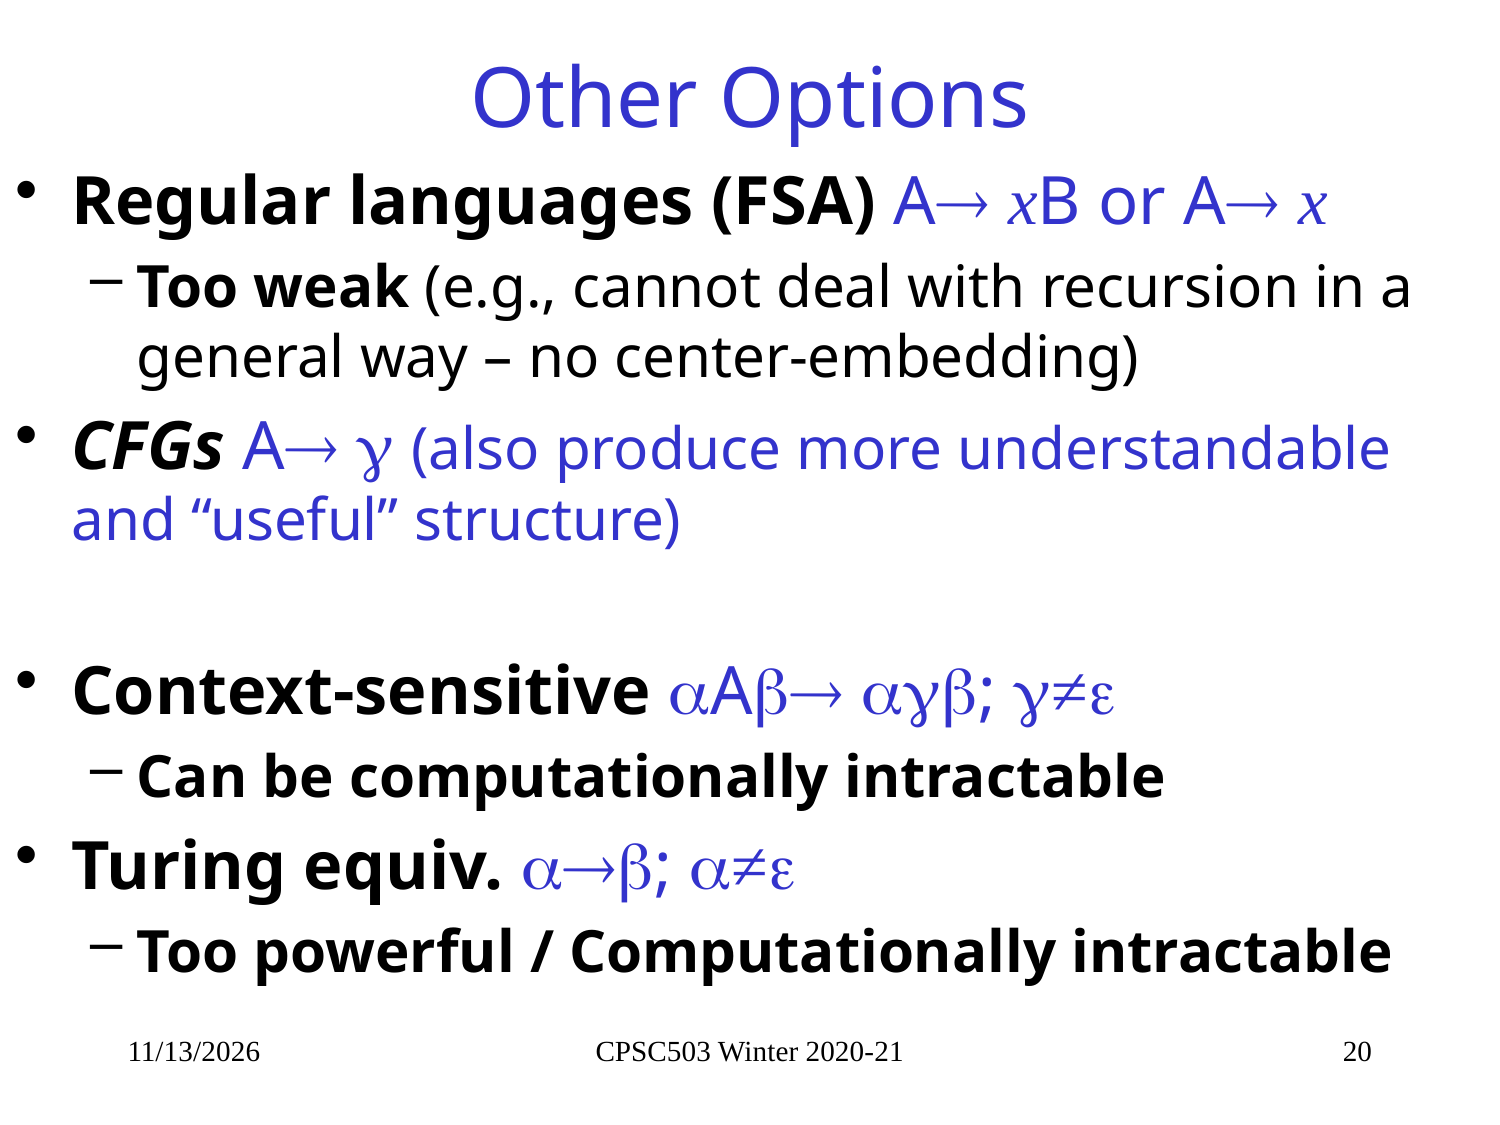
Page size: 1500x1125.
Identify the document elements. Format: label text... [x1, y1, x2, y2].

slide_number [112, 1026, 426, 1101]
list Regular languages (FSA) A xB or A x Too weak (e.g., cannot deal with recursion in a general way – no center-embedding) CFGs A  (also produce more understandable and “useful” structure) Context-sensitive A ; ≠ Can be computationally intractable Turing equiv. ; ≠ Too powerful / Computationally intractable [0, 149, 1500, 1026]
slide_number 20 [1074, 1026, 1388, 1101]
title Other Options [112, 0, 1388, 149]
footer CPSC503 Winter 2020-21 [512, 1026, 988, 1101]
